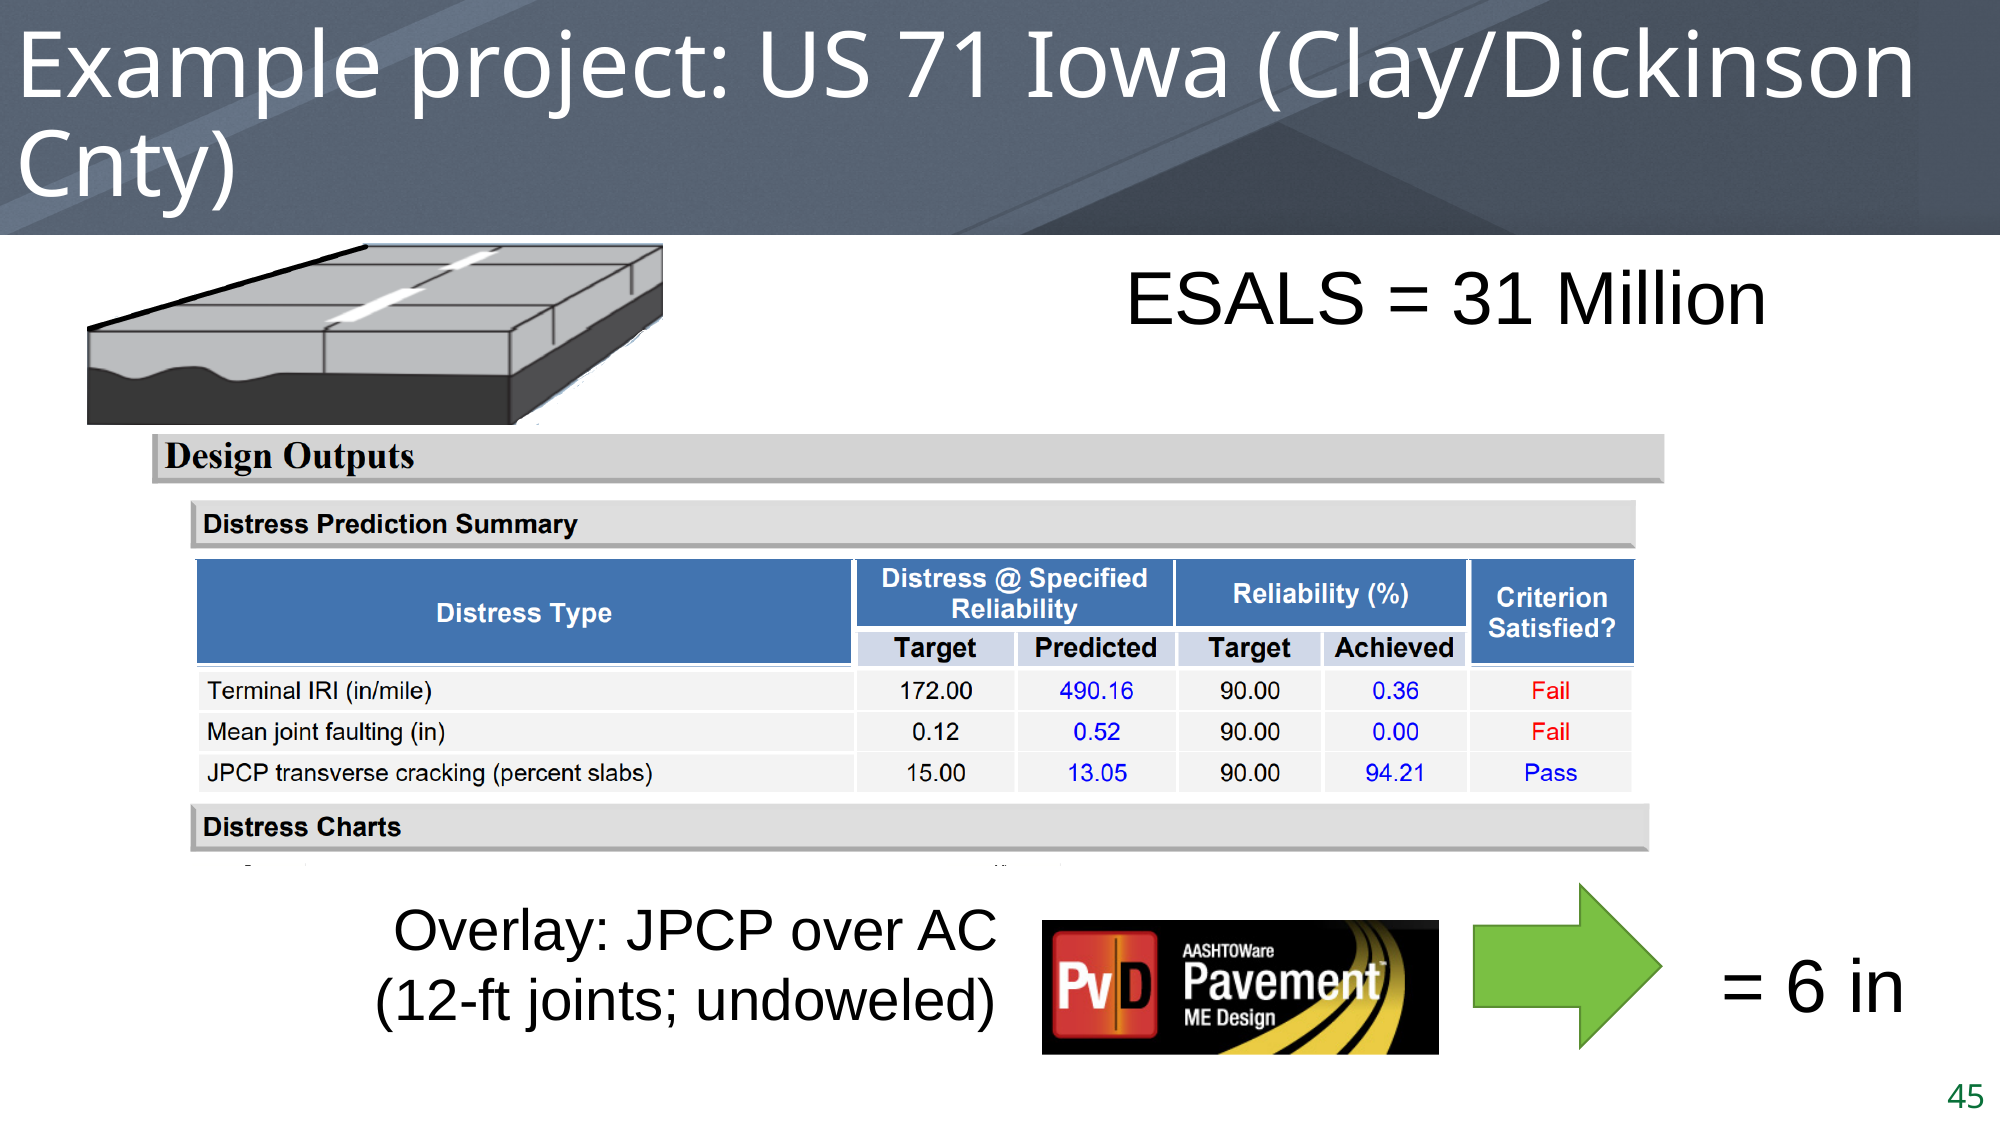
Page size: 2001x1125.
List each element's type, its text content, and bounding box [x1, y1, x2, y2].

title Example project: US 71 Iowa (Clay/Dickinson Cnty) [0, 0, 2000, 235]
picture [87, 243, 663, 425]
picture [149, 434, 1707, 866]
picture [1042, 920, 1439, 1056]
text_box [1472, 882, 1663, 1050]
text_box = 6 in [1706, 930, 2000, 1036]
text_box ESALS = 31 Million [1110, 242, 1947, 348]
text_box Overlay: JPCP over AC (12-ft joints; undoweled) [9, 884, 1014, 1040]
